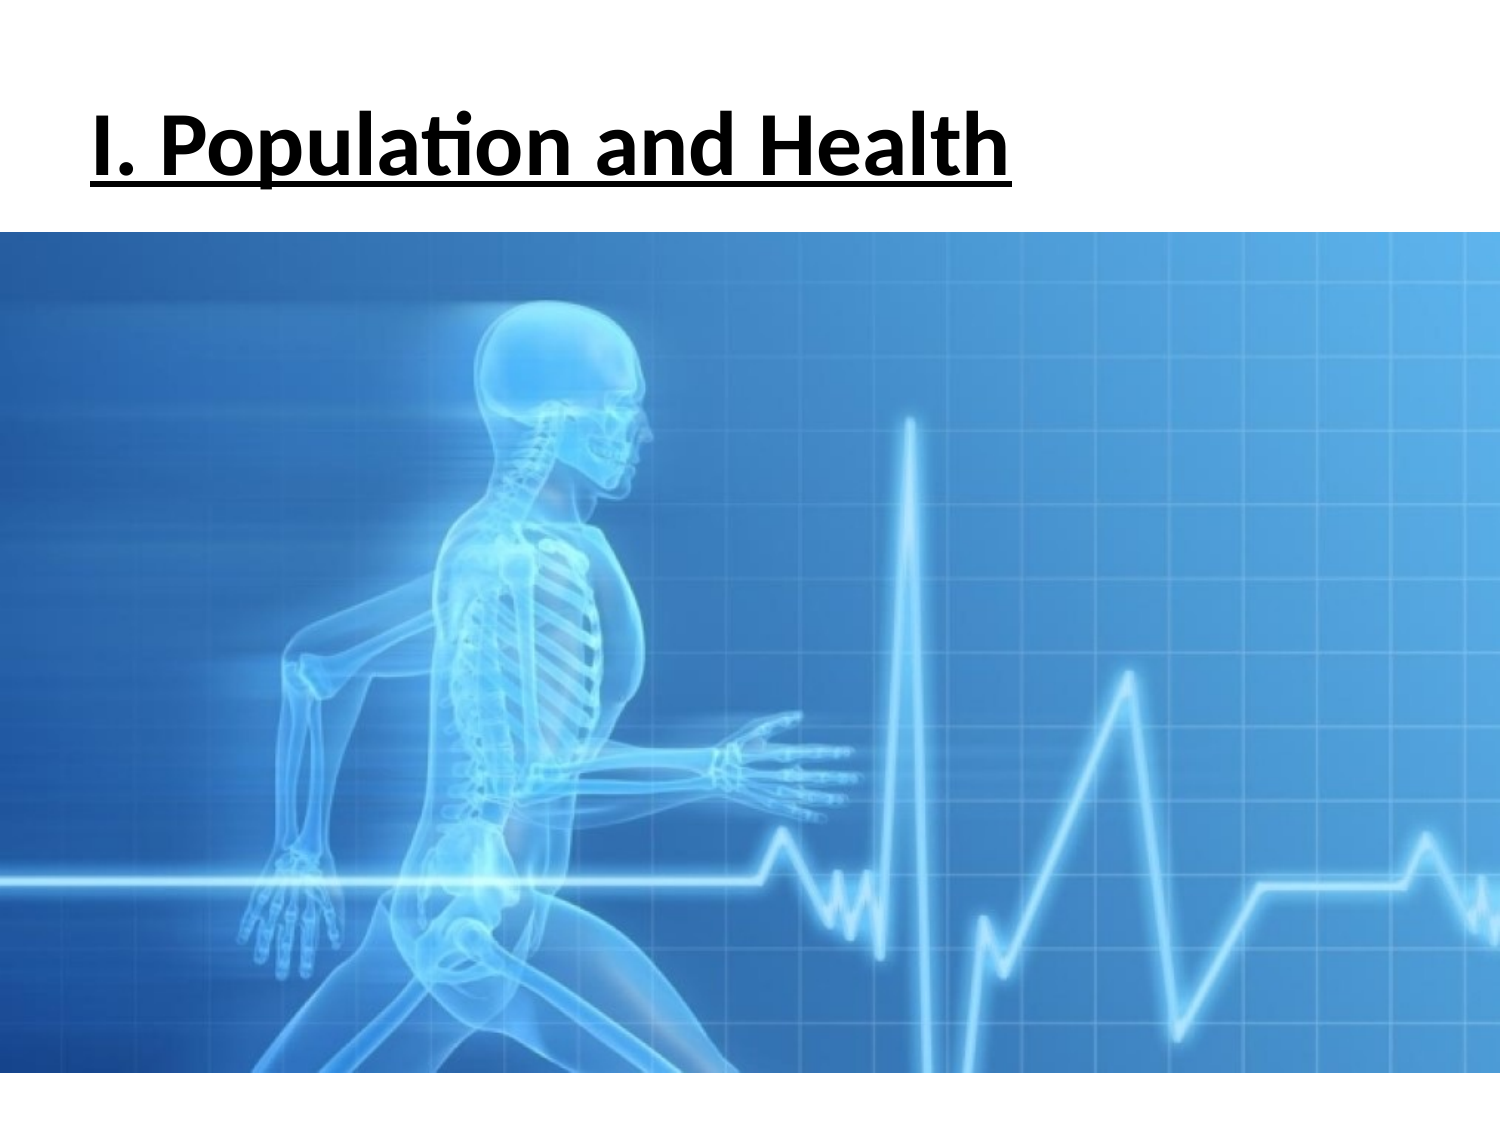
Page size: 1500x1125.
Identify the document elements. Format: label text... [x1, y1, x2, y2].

title I. Population and Health [75, 45, 1425, 230]
picture [0, 232, 1500, 1073]
